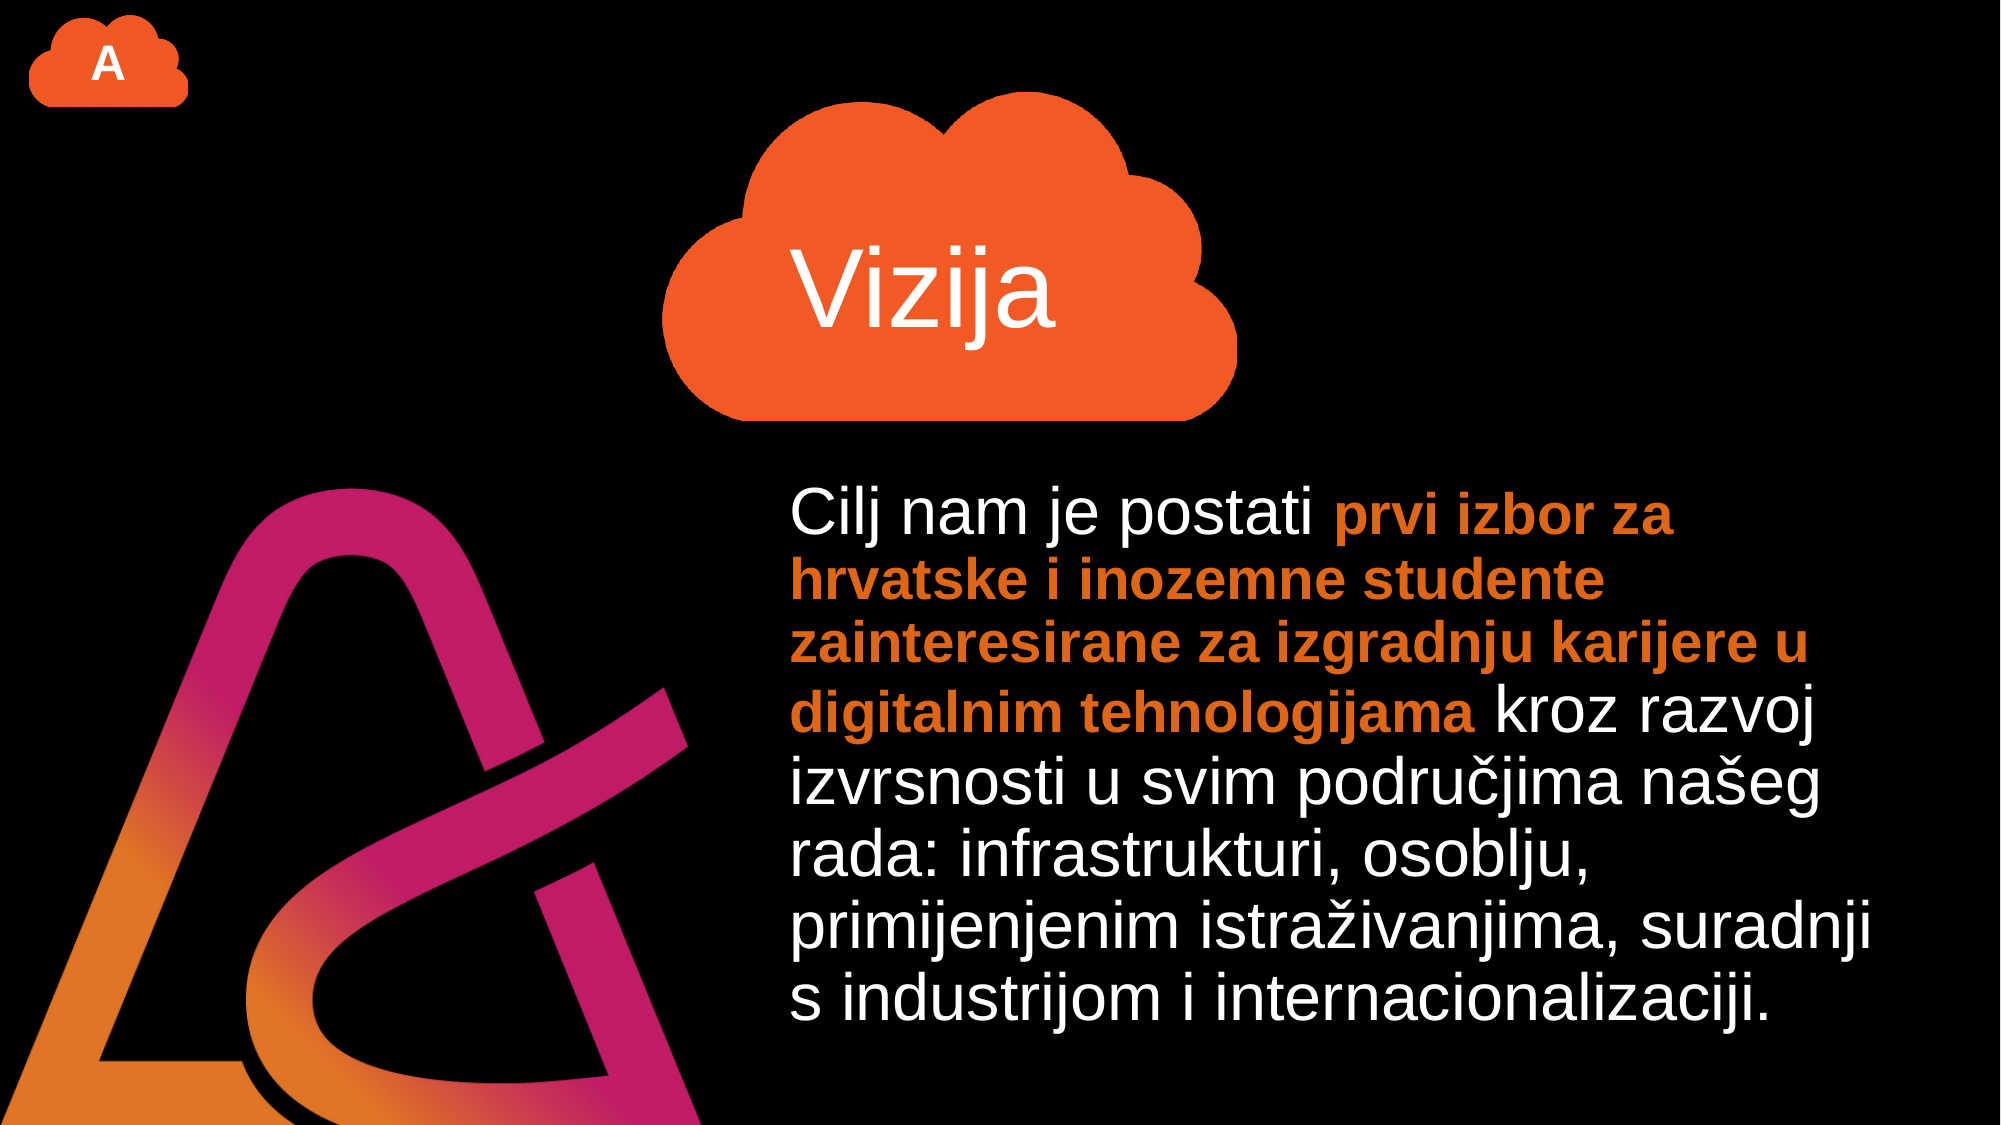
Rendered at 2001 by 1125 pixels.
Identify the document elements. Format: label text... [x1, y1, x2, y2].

picture [0, 0, 2001, 1125]
title Vizija Cilj nam je postati prvi izbor za hrvatske i inozemne studente zainteresirane za izgradnju karijere u digitalnim tehnologijama kroz razvoj izvrsnosti u svim područjima našeg rada: infrastrukturi, osoblju, primijenjenim istraživanjima, suradnji s industrijom i internacionalizaciji. [789, 159, 1900, 781]
